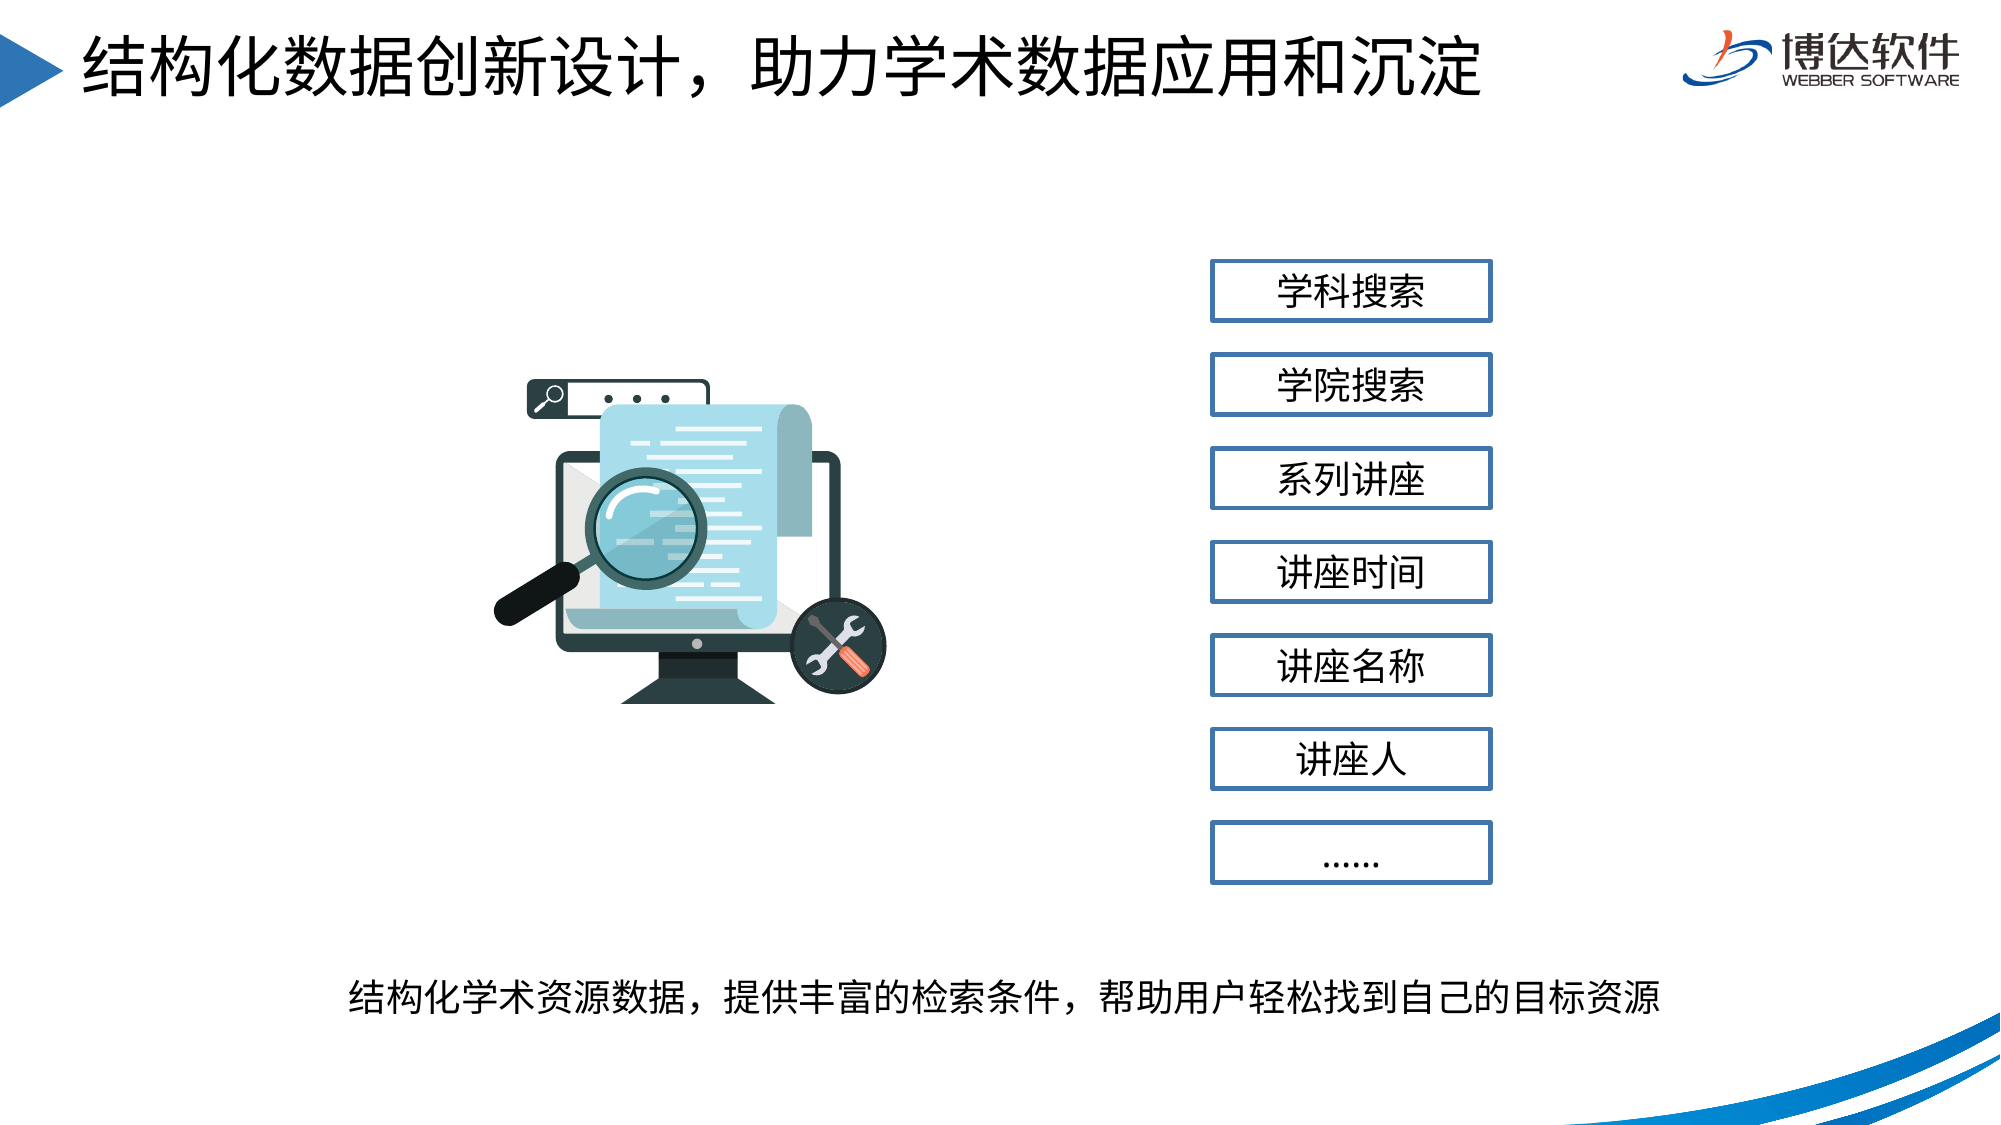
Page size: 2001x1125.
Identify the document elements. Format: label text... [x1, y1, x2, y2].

picture [1677, 24, 1965, 91]
text_box 学科搜索 [1212, 260, 1491, 321]
text_box 讲座时间 [1212, 541, 1491, 602]
text_box …… [1212, 822, 1491, 883]
text_box 结构化学术资源数据，提供丰富的检索条件，帮助用户轻松找到自己的目标资源 [333, 966, 1676, 1027]
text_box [491, 378, 887, 704]
text_box 系列讲座 [1212, 448, 1491, 508]
text_box 讲座人 [1212, 729, 1491, 789]
text_box 讲座名称 [1212, 635, 1491, 696]
text_box 学院搜索 [1212, 354, 1491, 415]
title 结构化数据创新设计，助力学术数据应用和沉淀 [66, 32, 1686, 109]
